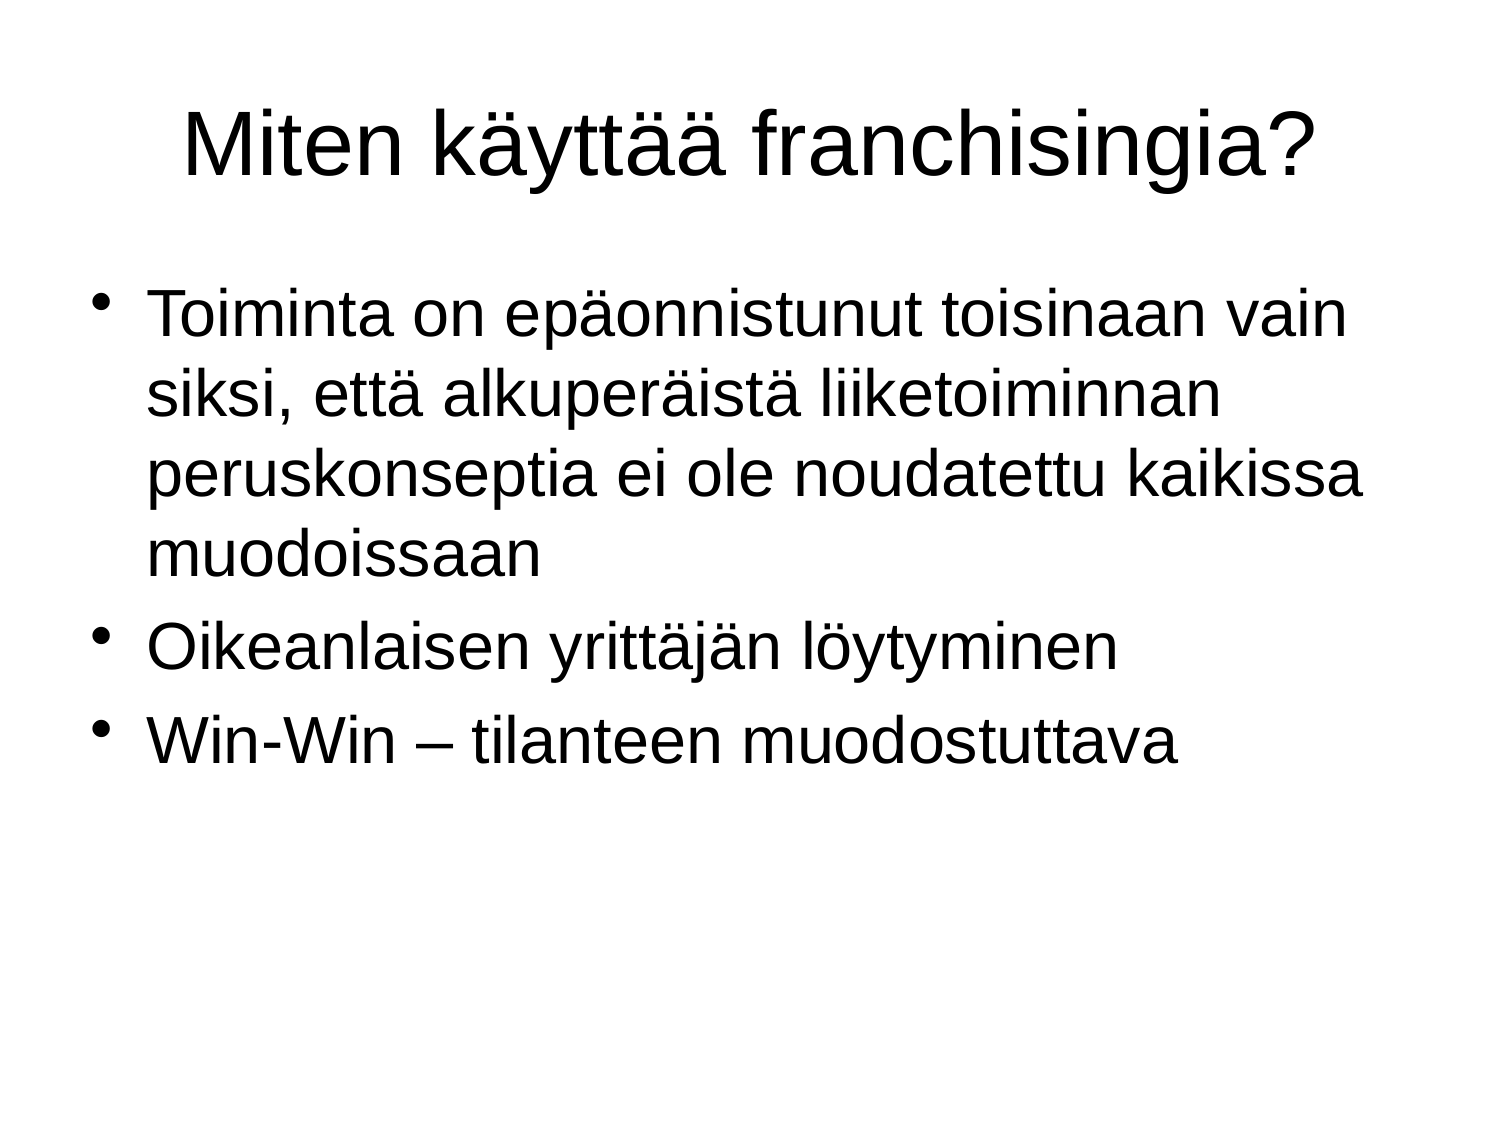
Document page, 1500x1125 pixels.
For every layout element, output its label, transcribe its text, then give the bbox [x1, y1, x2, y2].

list Toiminta on epäonnistunut toisinaan vain siksi, että alkuperäistä liiketoiminnan peruskonseptia ei ole noudatettu kaikissa muodoissaan Oikeanlaisen yrittäjän löytyminen Win-Win – tilanteen muodostuttava [75, 262, 1425, 1005]
title Miten käyttää franchisingia? [75, 45, 1425, 233]
